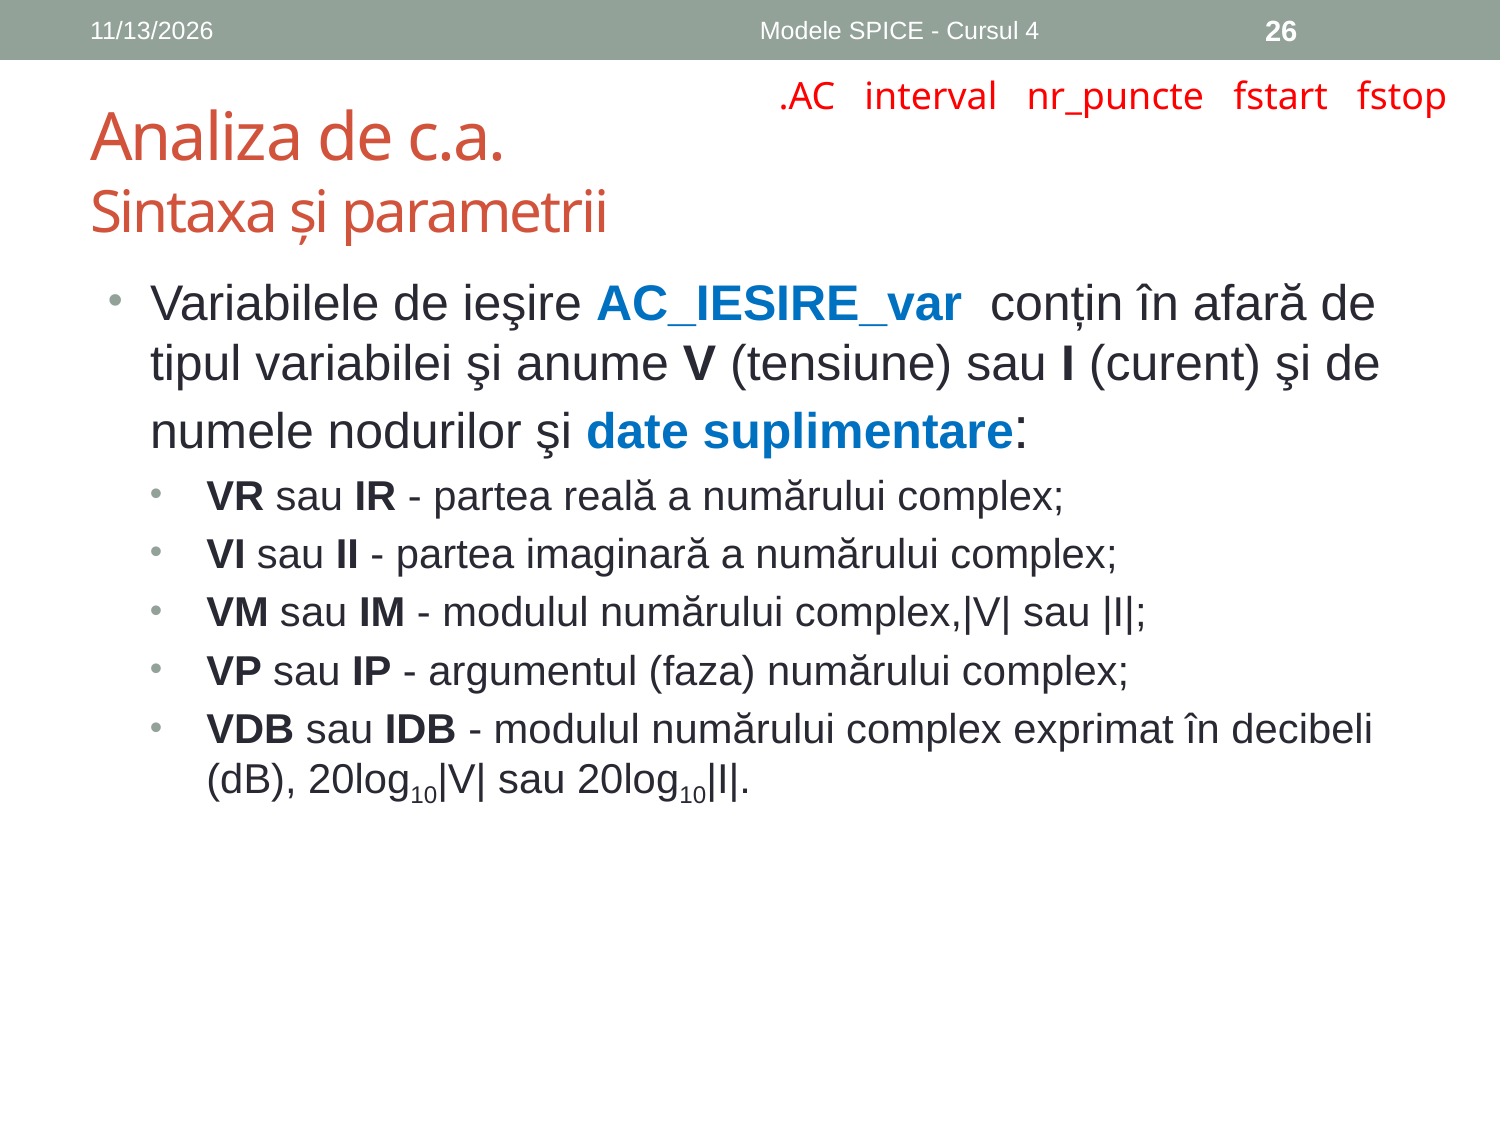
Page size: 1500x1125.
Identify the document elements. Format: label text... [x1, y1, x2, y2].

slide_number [75, 3, 550, 57]
slide_number 26 [1250, 3, 1425, 57]
text_box .AC interval nr_puncte fstart fstop [679, 64, 1500, 125]
title Analiza de c.a. Sintaxa și parametrii [75, 87, 1425, 250]
list Variabilele de ieşire AC_IESIRE_var conțin în afară de tipul variabilei şi anume V (tensiune) sau I (curent) şi de numele nodurilor şi date suplimentare: VR sau IR - partea reală a numărului complex; VI sau II - partea imaginară a numărului complex; VM sau IM - modulul numărului complex,|V| sau |I|; VP sau IP - argumentul (faza) numărului complex; VDB sau IDB - modulul numărului complex exprimat în decibeli (dB), 20log10|V| sau 20log10|I|. [75, 262, 1425, 1063]
footer Modele SPICE - Cursul 4 [562, 3, 1238, 57]
